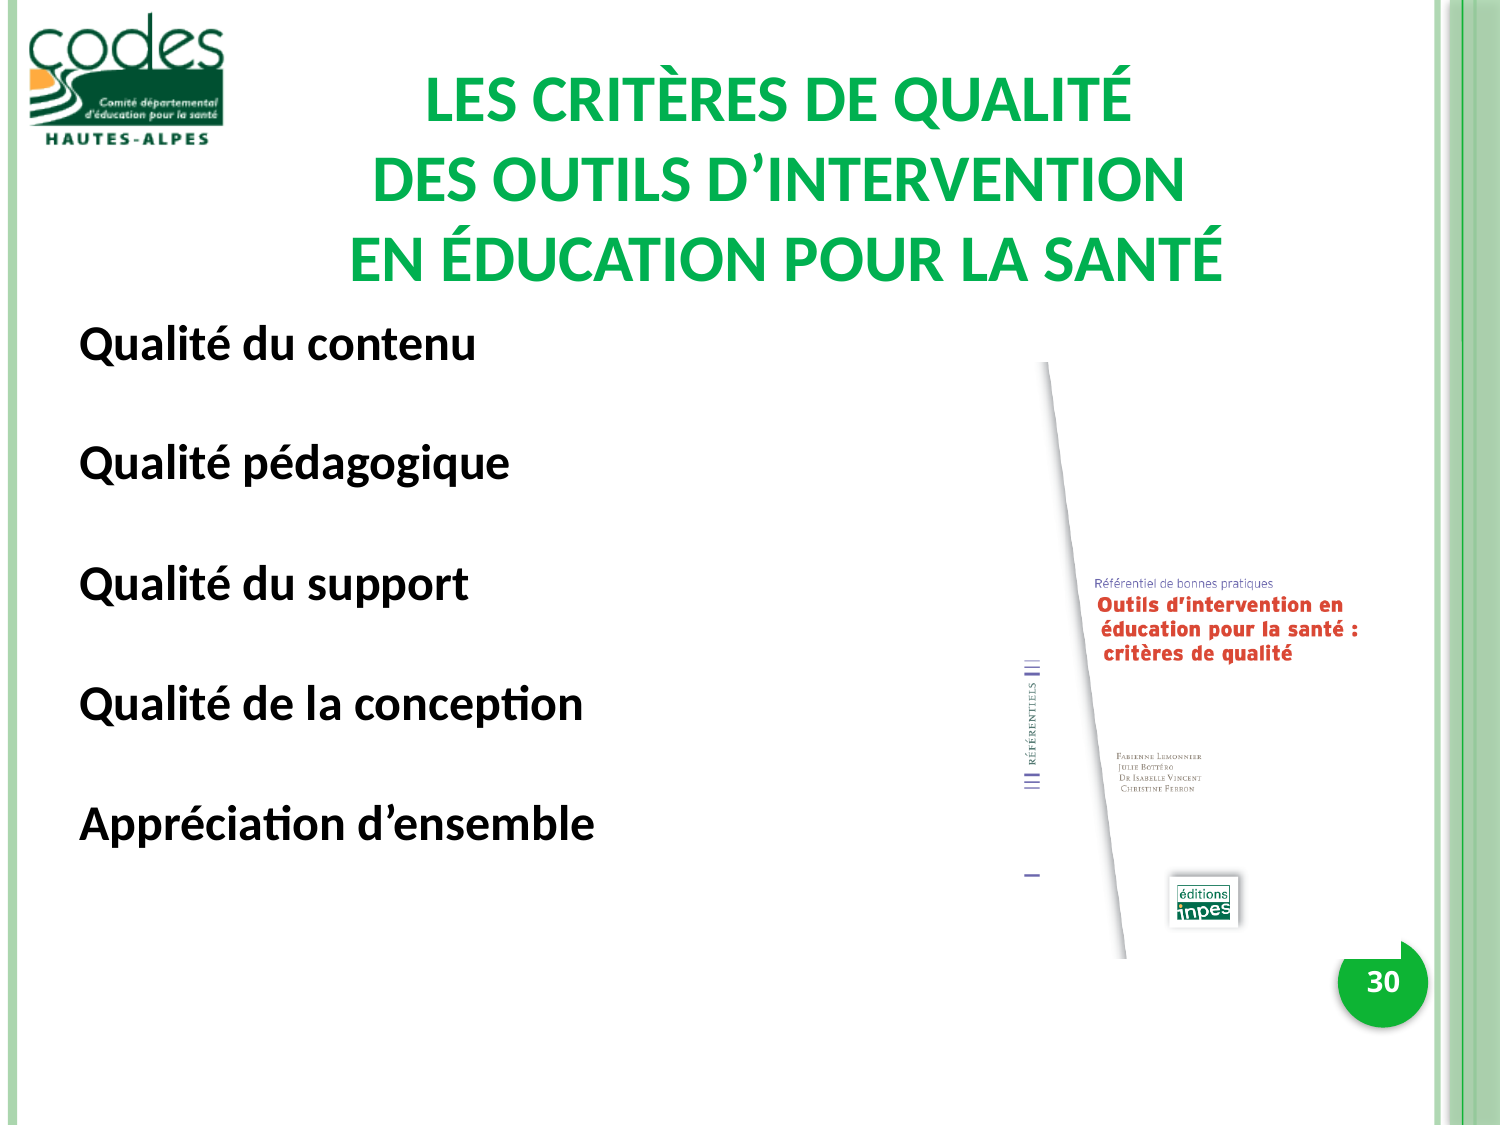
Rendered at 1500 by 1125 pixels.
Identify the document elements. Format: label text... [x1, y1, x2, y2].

text_box Les critères de qualité des outils d’intervention en éducation pour la santé [174, 30, 1400, 303]
picture [1009, 362, 1401, 960]
picture [28, 0, 246, 156]
slide_number 30 [1333, 940, 1434, 1026]
text_box Qualité du contenu Qualité pédagogique Qualité du support Qualité de la conception Appréciation d’ensemble [64, 302, 703, 918]
